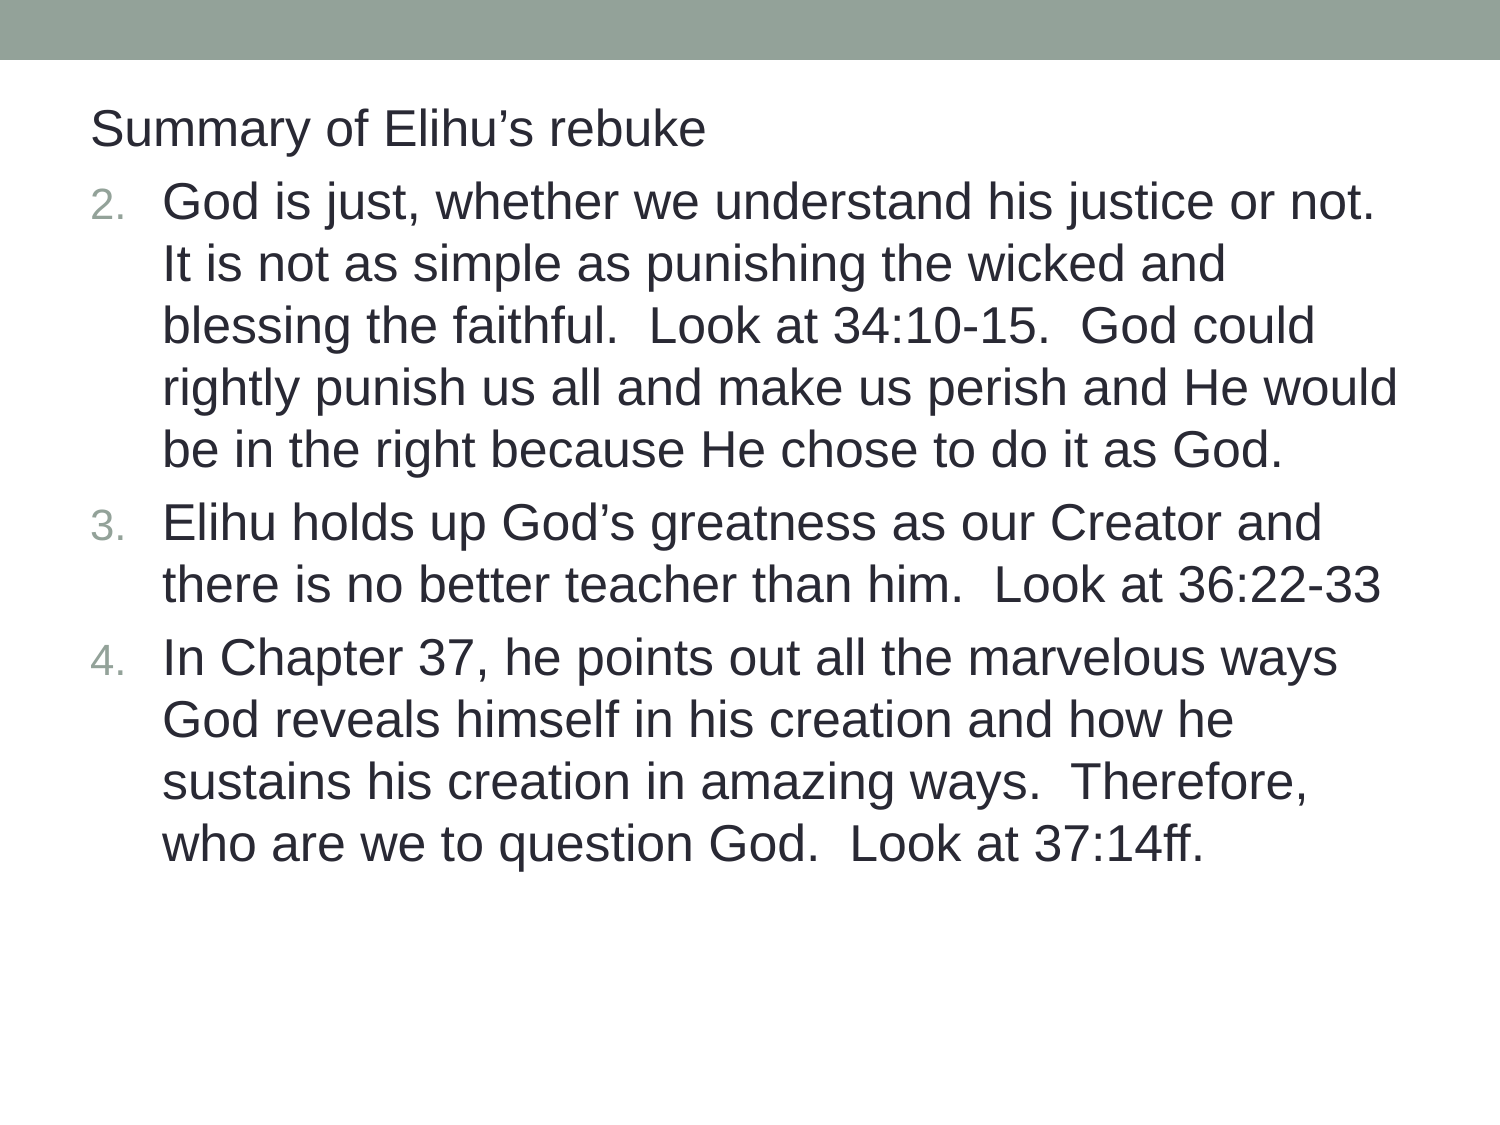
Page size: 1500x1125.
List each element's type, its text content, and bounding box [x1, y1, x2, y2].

list Summary of Elihu’s rebuke God is just, whether we understand his justice or not. It is not as simple as punishing the wicked and blessing the faithful. Look at 34:10-15. God could rightly punish us all and make us perish and He would be in the right because He chose to do it as God. Elihu holds up God’s greatness as our Creator and there is no better teacher than him. Look at 36:22-33 In Chapter 37, he points out all the marvelous ways God reveals himself in his creation and how he sustains his creation in amazing ways. Therefore, who are we to question God. Look at 37:14ff. [75, 87, 1425, 1063]
